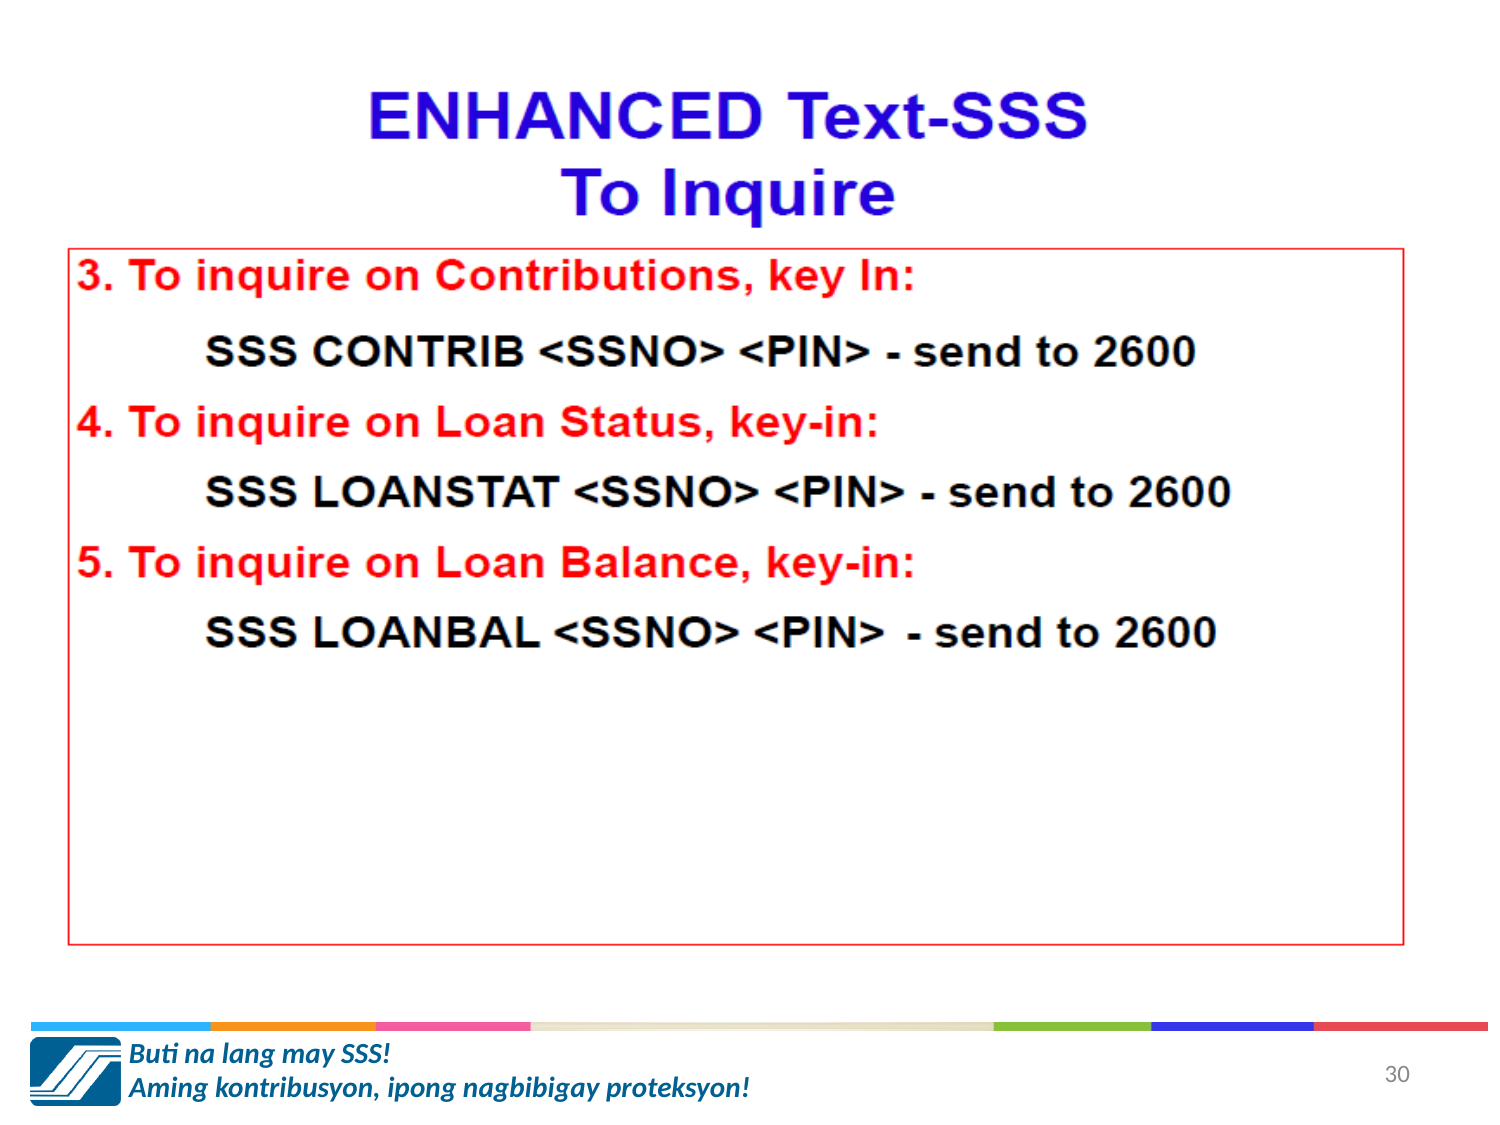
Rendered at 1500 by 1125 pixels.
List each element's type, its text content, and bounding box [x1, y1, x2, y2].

picture [31, 1022, 1488, 1031]
picture [30, 1058, 121, 1099]
picture [30, 1046, 121, 1094]
picture [37, 72, 1465, 976]
slide_number 30 [1074, 1042, 1425, 1103]
